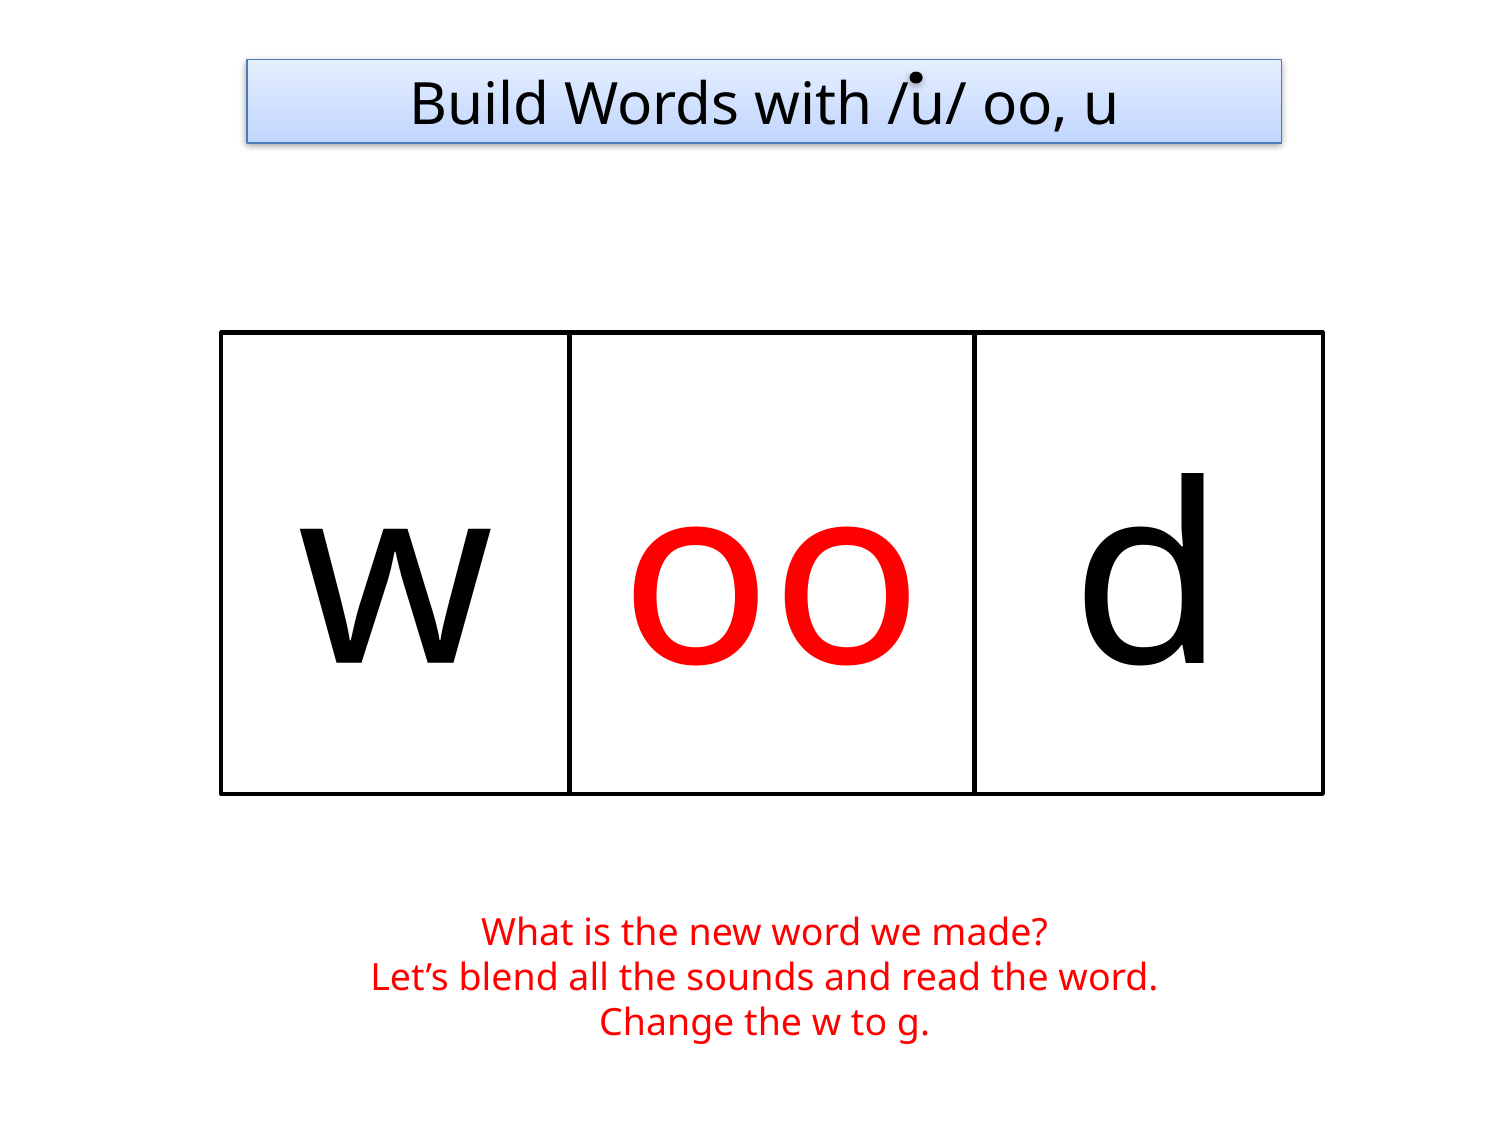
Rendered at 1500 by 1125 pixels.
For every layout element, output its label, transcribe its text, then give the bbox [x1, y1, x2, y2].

text_box d [973, 330, 1325, 796]
text_box Build Words with /u/ oo, u [246, 59, 1282, 144]
text_box What is the new word we made? Let’s blend all the sounds and read the word. Change the w to g. [241, 900, 1288, 1051]
text_box oo [567, 330, 973, 796]
text_box w [219, 330, 567, 796]
text_box [909, 71, 923, 84]
